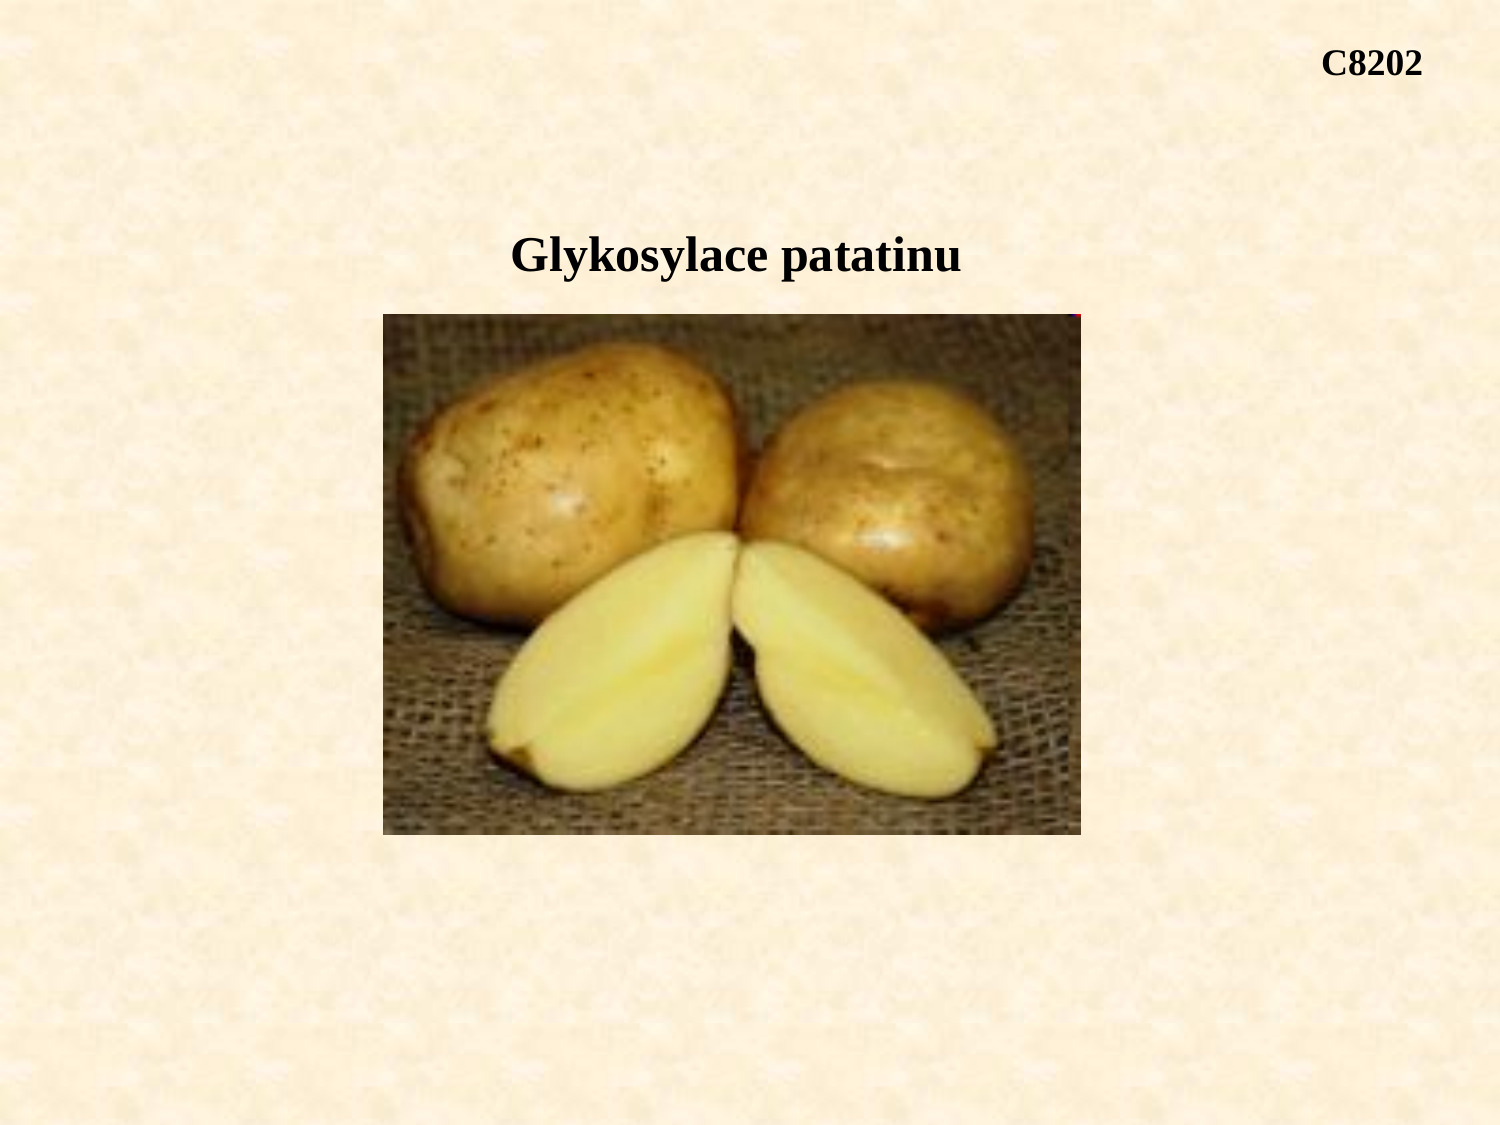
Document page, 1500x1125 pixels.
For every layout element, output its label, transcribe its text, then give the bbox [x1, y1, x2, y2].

picture [0, 0, 1500, 1125]
text_box Glykosylace patatinu [495, 214, 978, 289]
text_box C8202 [1306, 30, 1439, 91]
